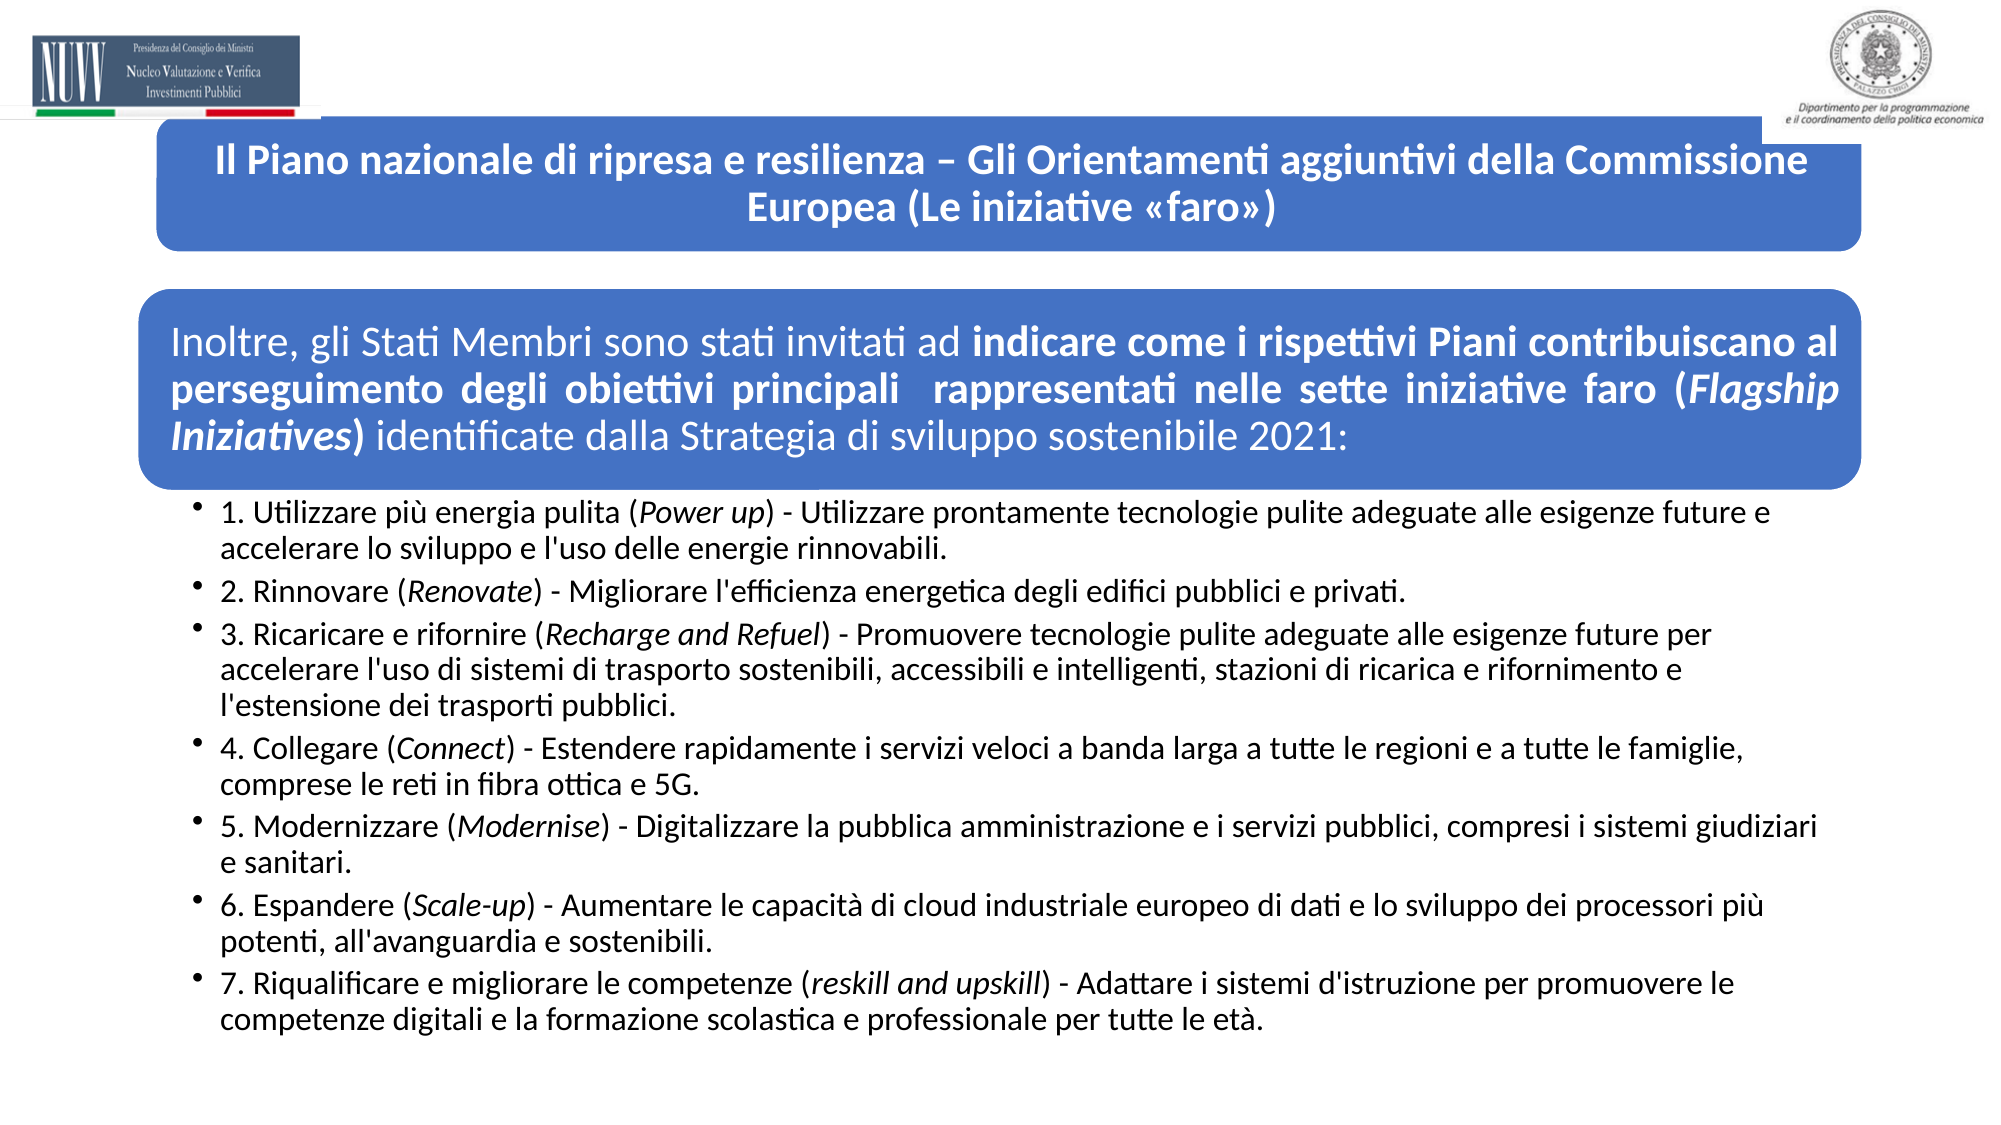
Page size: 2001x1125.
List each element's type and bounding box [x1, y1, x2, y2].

picture [0, 0, 321, 168]
text_box [155, 113, 1863, 254]
list [137, 254, 1863, 1125]
picture [1761, 0, 2000, 145]
